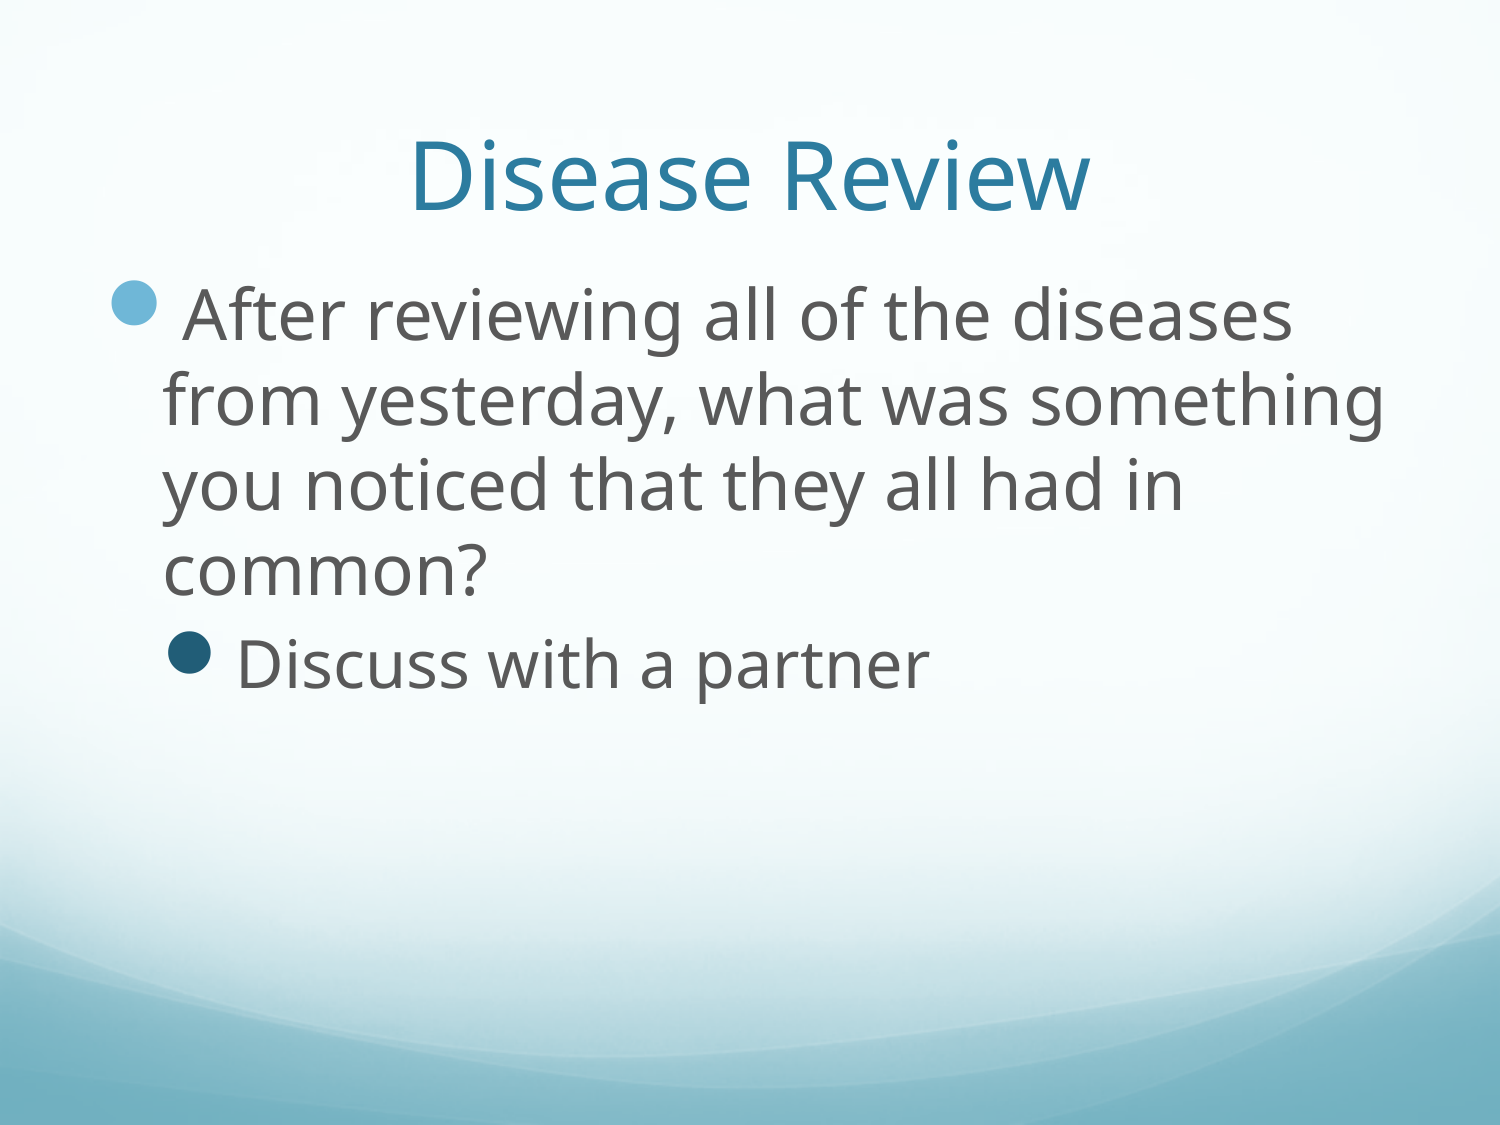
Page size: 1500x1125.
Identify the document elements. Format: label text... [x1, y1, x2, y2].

title Disease Review [90, 17, 1410, 237]
list After reviewing all of the diseases from yesterday, what was something you noticed that they all had in common? Discuss with a partner [90, 262, 1410, 975]
